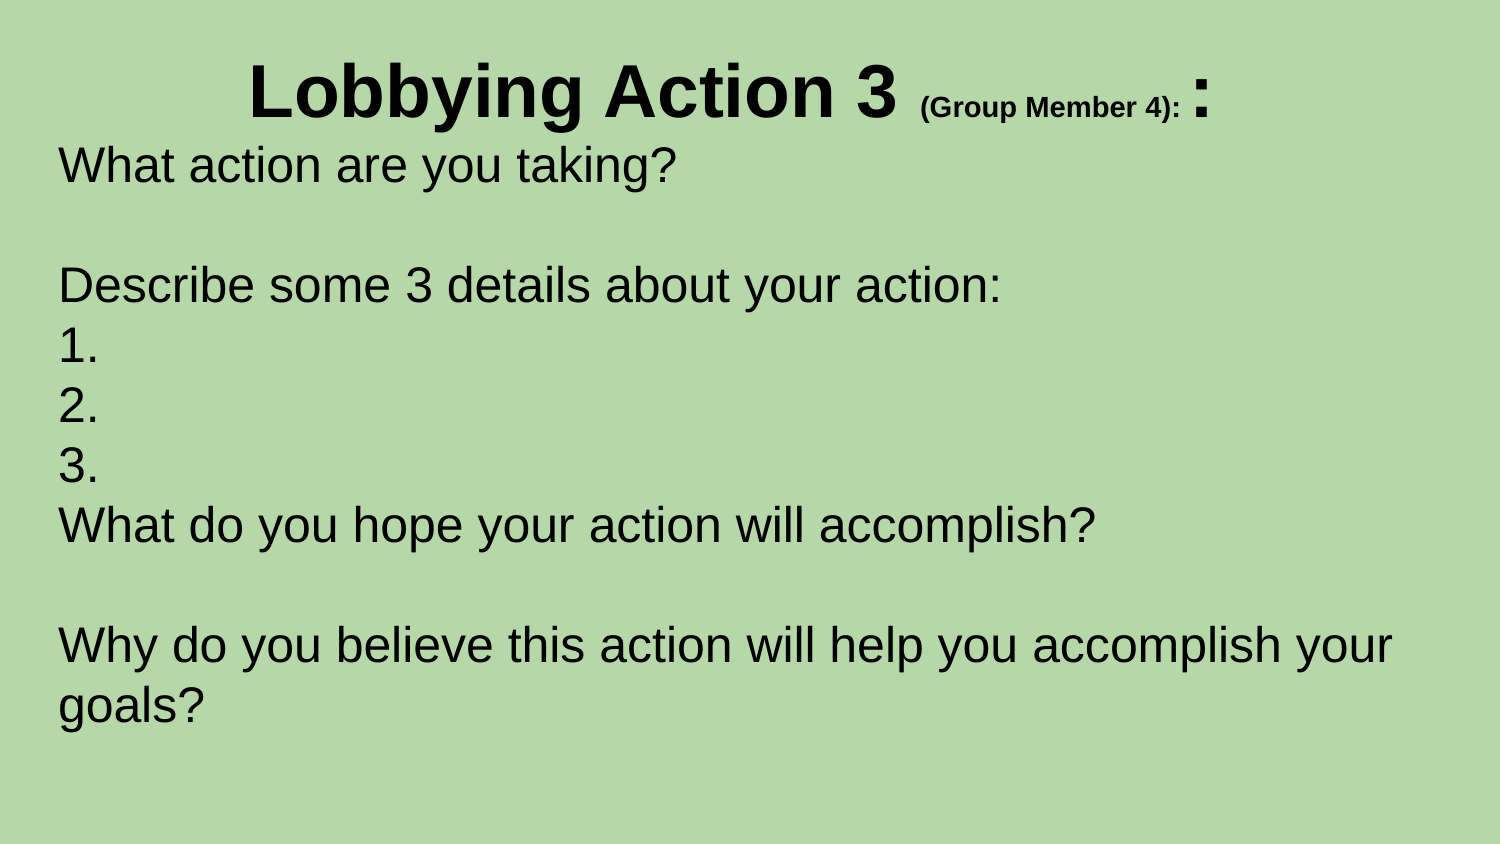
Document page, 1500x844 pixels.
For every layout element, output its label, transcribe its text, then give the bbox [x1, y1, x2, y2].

list Lobbying Action 3 (Group Member 4): : What action are you taking? Describe some 3 details about your action: 1. 2. 3. What do you hope your action will accomplish? Why do you believe this action will help you accomplish your goals? [43, 27, 1441, 817]
